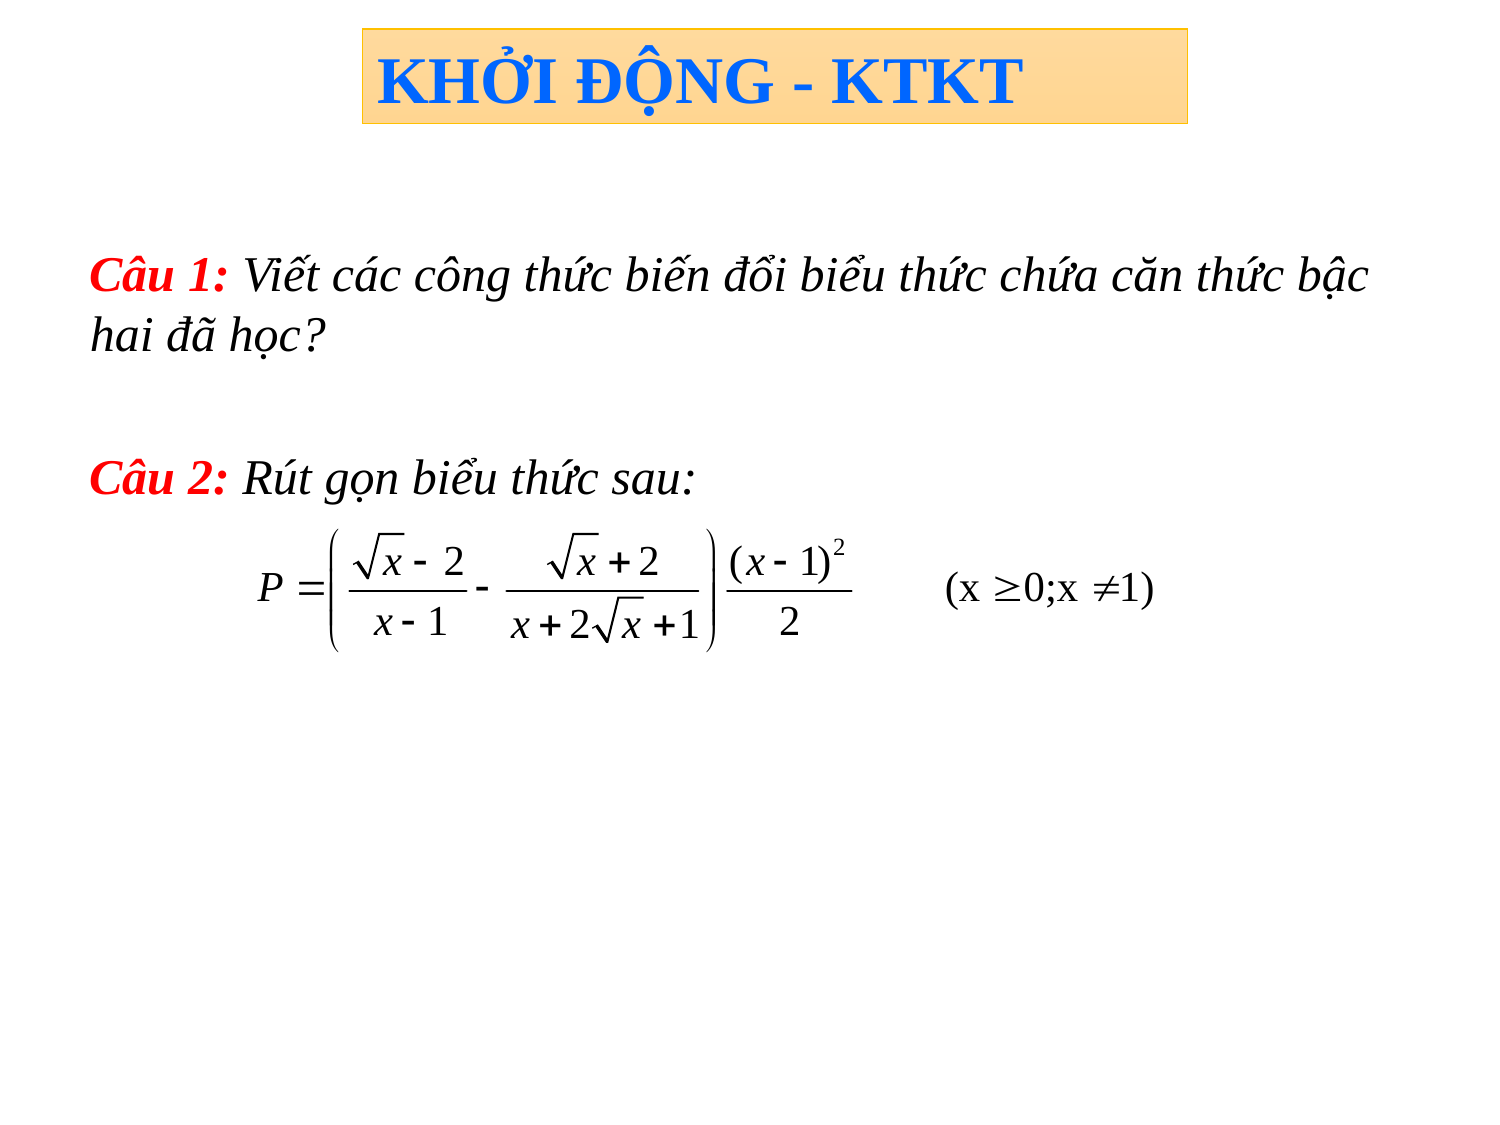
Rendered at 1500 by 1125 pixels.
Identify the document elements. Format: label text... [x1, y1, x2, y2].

text_box Câu 1: Viết các công thức biến đổi biểu thức chứa căn thức bậc hai đã học? [75, 234, 1450, 370]
text_box KHỞI ĐỘNG - KTKT [362, 28, 1188, 124]
text_box Câu 2: Rút gọn biểu thức sau: [75, 436, 1450, 512]
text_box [249, 519, 1162, 663]
